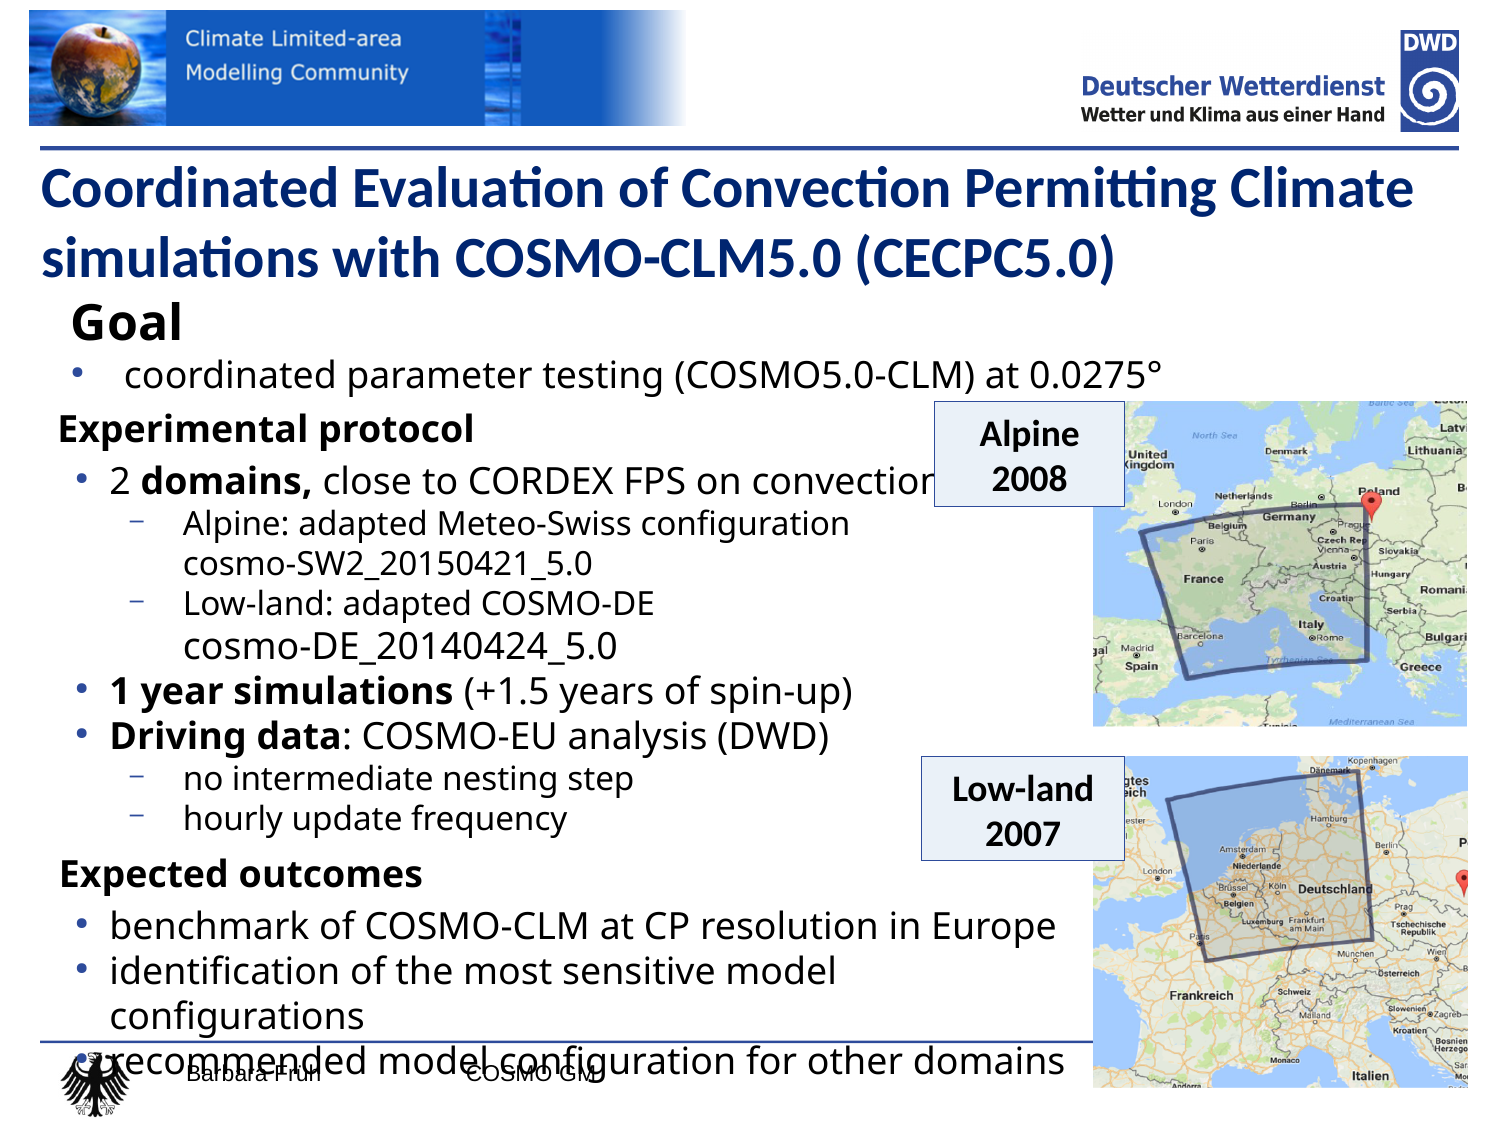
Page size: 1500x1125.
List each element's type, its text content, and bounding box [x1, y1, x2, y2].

text_box Goal coordinated parameter testing (COSMO5.0-CLM) at 0.0275° [53, 290, 1457, 396]
picture [1081, 30, 1459, 132]
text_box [921, 401, 1469, 1088]
text_box Coordinated Evaluation of Convection Permitting Climate simulations with COSMO-CLM5.0 (CECPC5.0) [41, 148, 1468, 290]
picture [58, 1083, 132, 1119]
picture [29, 10, 686, 126]
list Experimental protocol 2 domains, close to CORDEX FPS on convection Alpine: adapted Meteo-Swiss configuration cosmo-SW2_20150421_5.0 Low-land: adapted COSMO-DE cosmo-DE_20140424_5.0 1 year simulations (+1.5 years of spin-up) Driving data: COSMO-EU analysis (DWD) no intermediate nesting step hourly update frequency Expected outcomes benchmark of COSMO-CLM at CP resolution in Europe identification of the most sensitive model configurations recommended model configuration for other domains [41, 404, 917, 1083]
